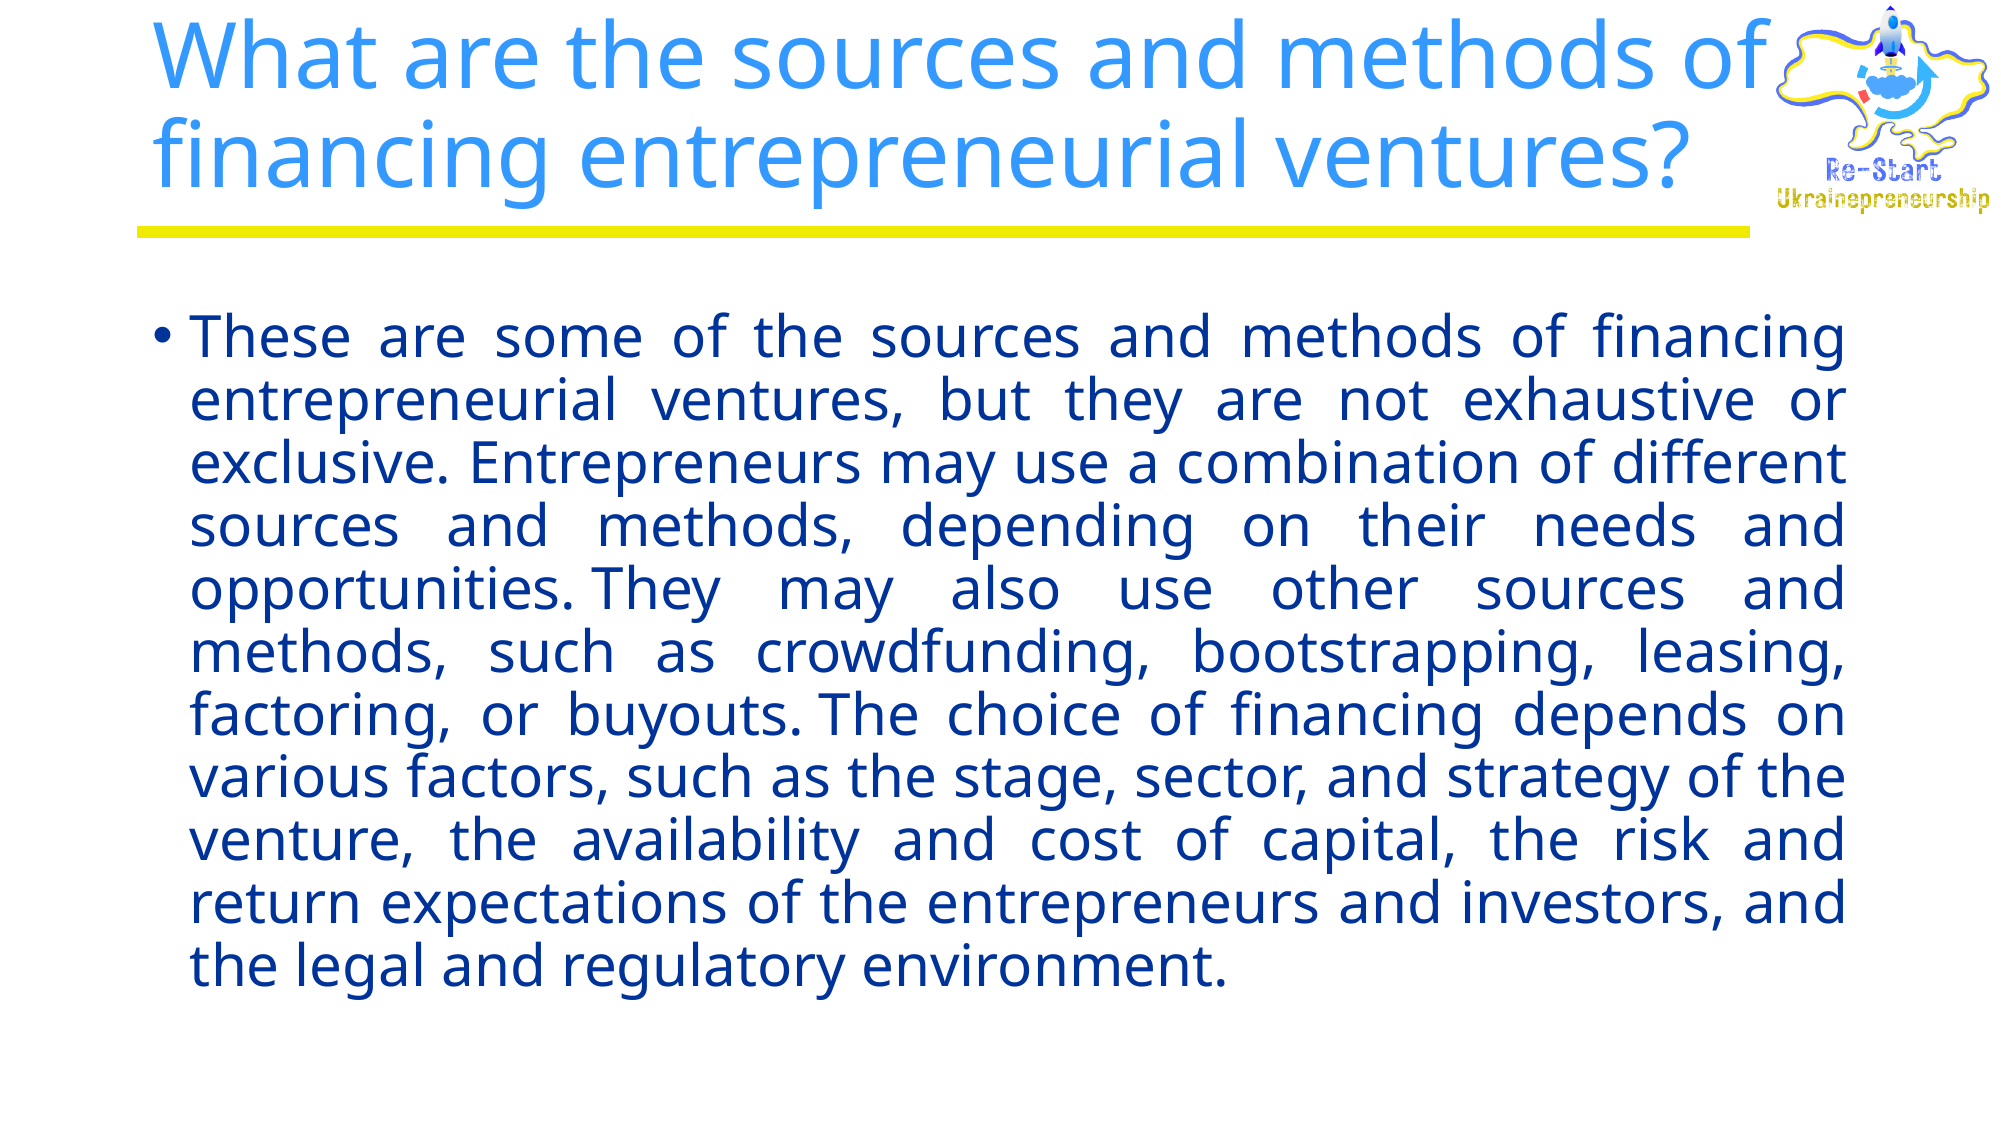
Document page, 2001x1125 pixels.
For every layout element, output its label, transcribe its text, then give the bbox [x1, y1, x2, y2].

list These are some of the sources and methods of financing entrepreneurial ventures, but they are not exhaustive or exclusive. Entrepreneurs may use a combination of different sources and methods, depending on their needs and opportunities. They may also use other sources and methods, such as crowdfunding, bootstrapping, leasing, factoring, or buyouts. The choice of financing depends on various factors, such as the stage, sector, and strategy of the venture, the availability and cost of capital, the risk and return expectations of the entrepreneurs and investors, and the legal and regulatory environment. [137, 299, 1863, 1014]
picture [1863, 5, 1990, 218]
title What are the sources and methods of financing entrepreneurial ventures? [137, 0, 1863, 218]
